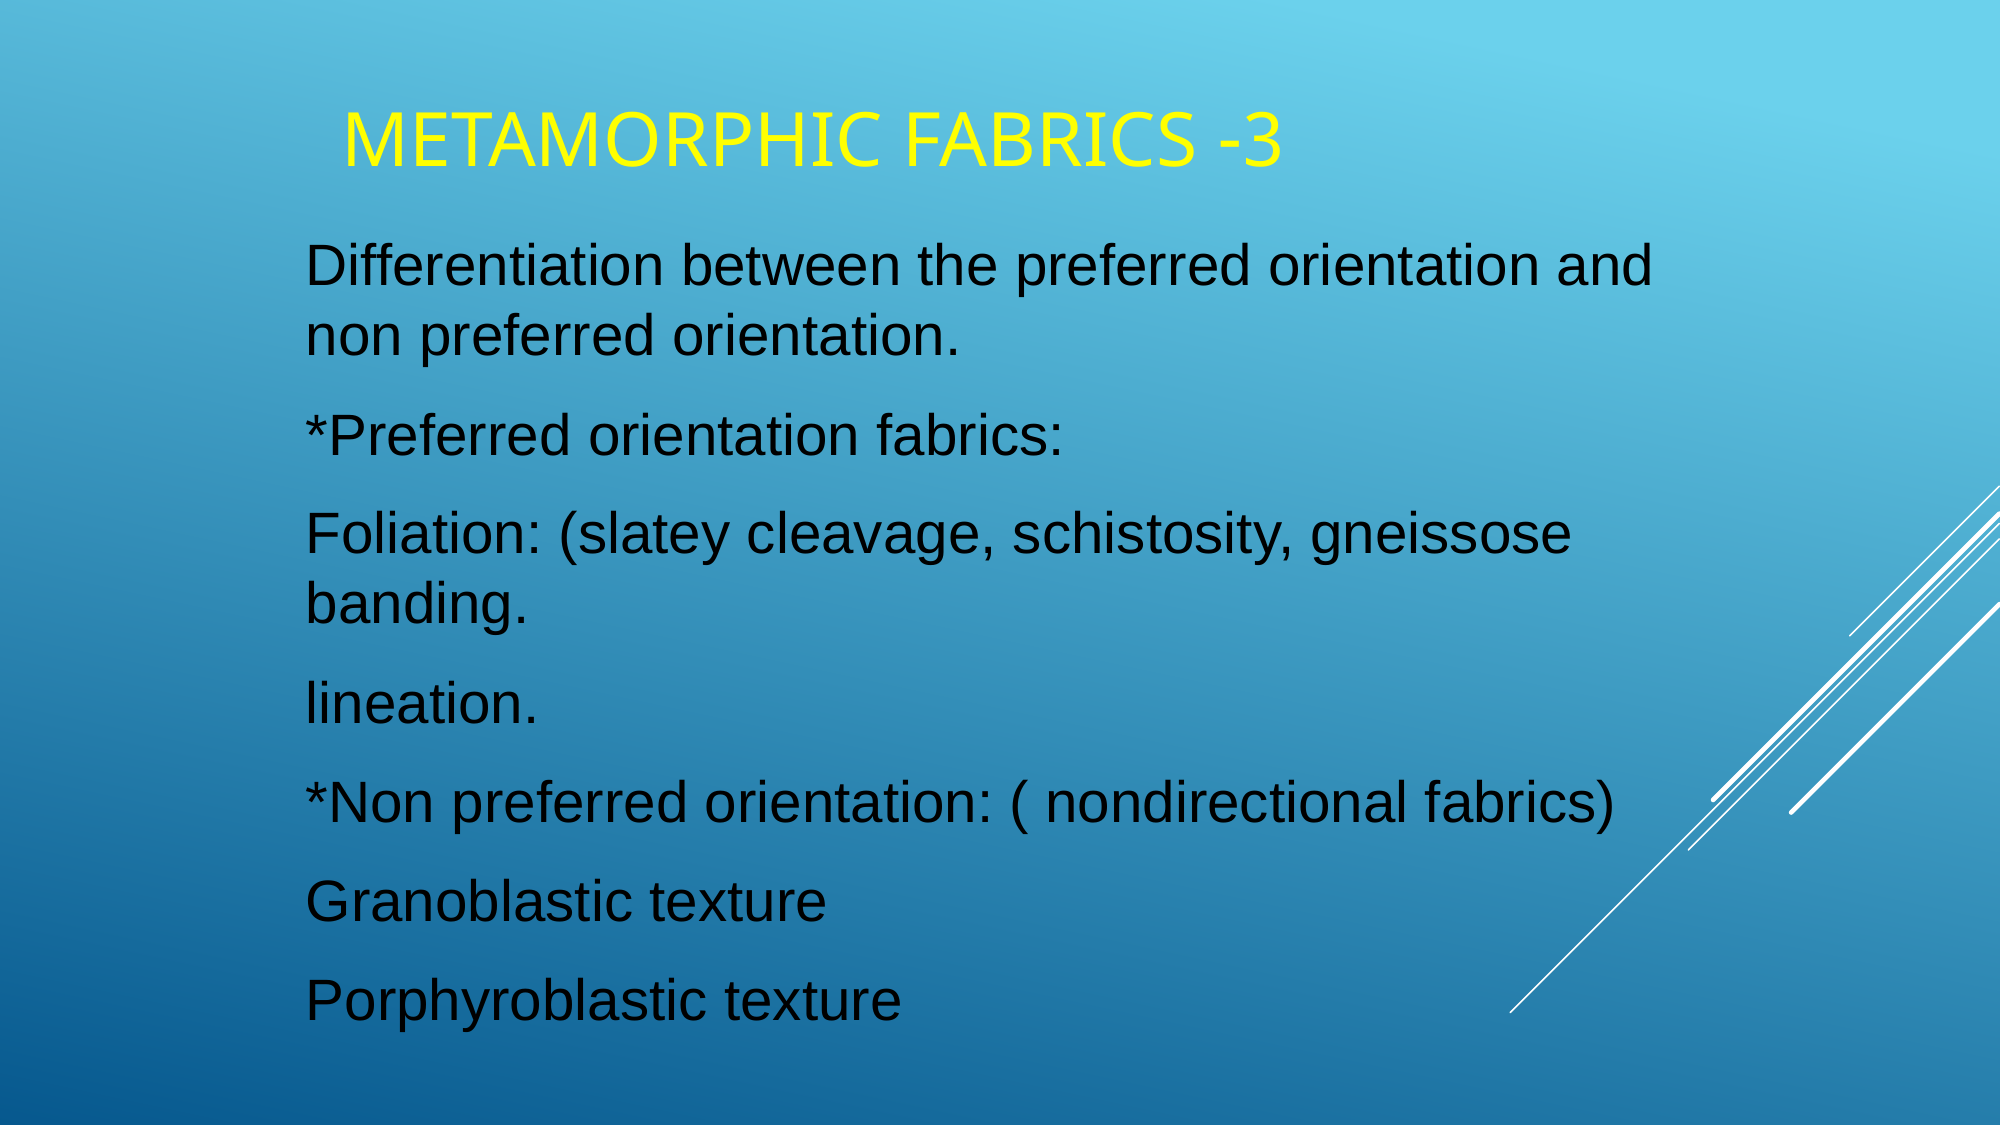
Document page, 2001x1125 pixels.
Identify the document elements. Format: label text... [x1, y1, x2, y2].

title 3- Metamorphic Fabrics [326, 42, 1677, 220]
text_box Differentiation between the preferred orientation and non preferred orientation. *Preferred orientation fabrics: Foliation: (slatey cleavage, schistosity, gneissose banding. lineation. *Non preferred orientation: ( nondirectional fabrics) Granoblastic texture Porphyroblastic texture [291, 220, 1686, 1040]
